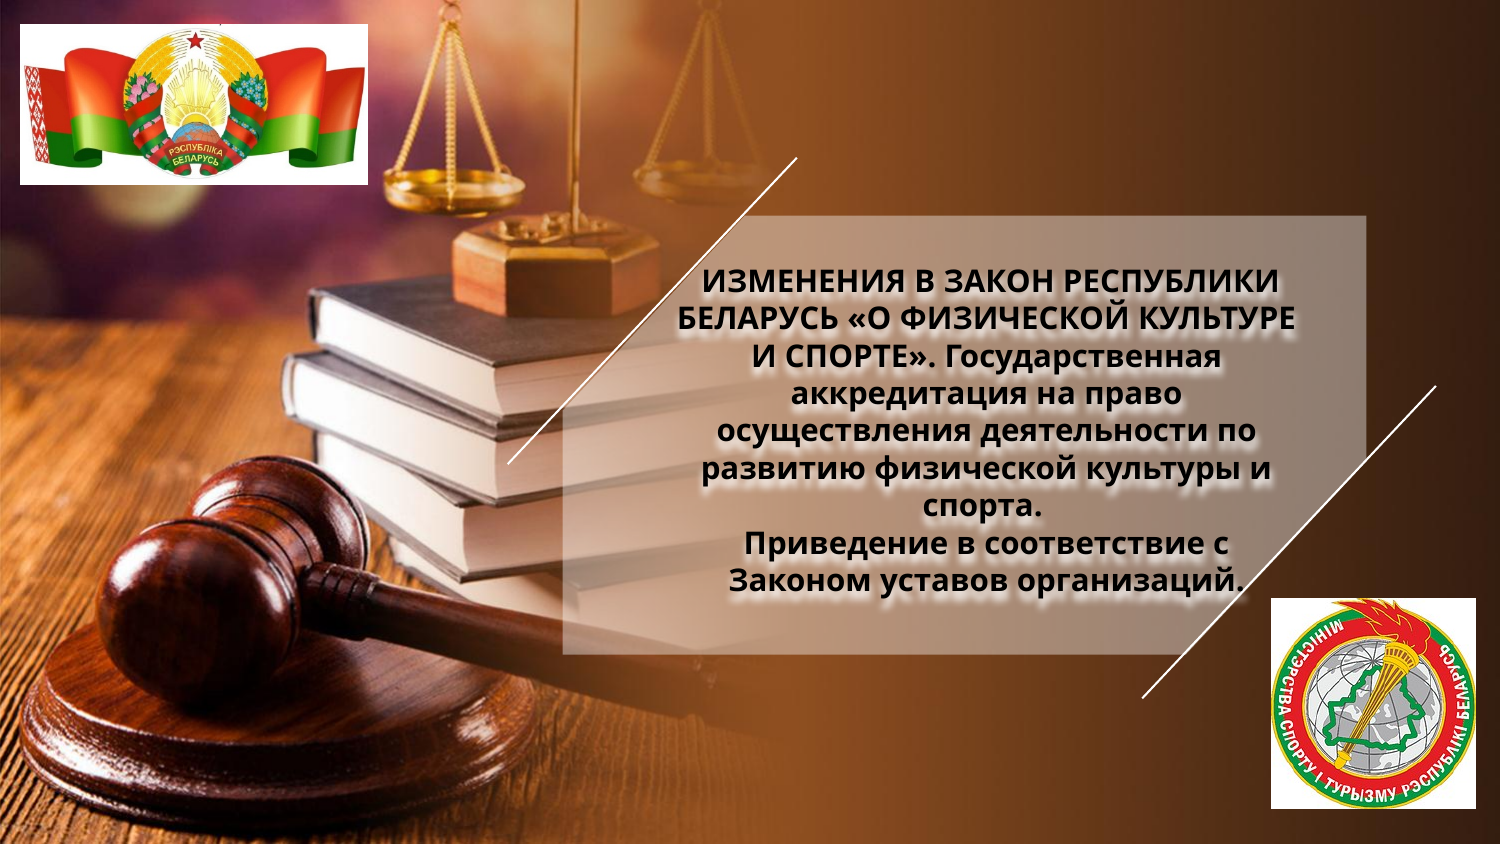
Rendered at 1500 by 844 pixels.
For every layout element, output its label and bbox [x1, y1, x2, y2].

text_box [507, 157, 797, 464]
picture [0, 0, 1500, 844]
text_box [1142, 385, 1436, 699]
